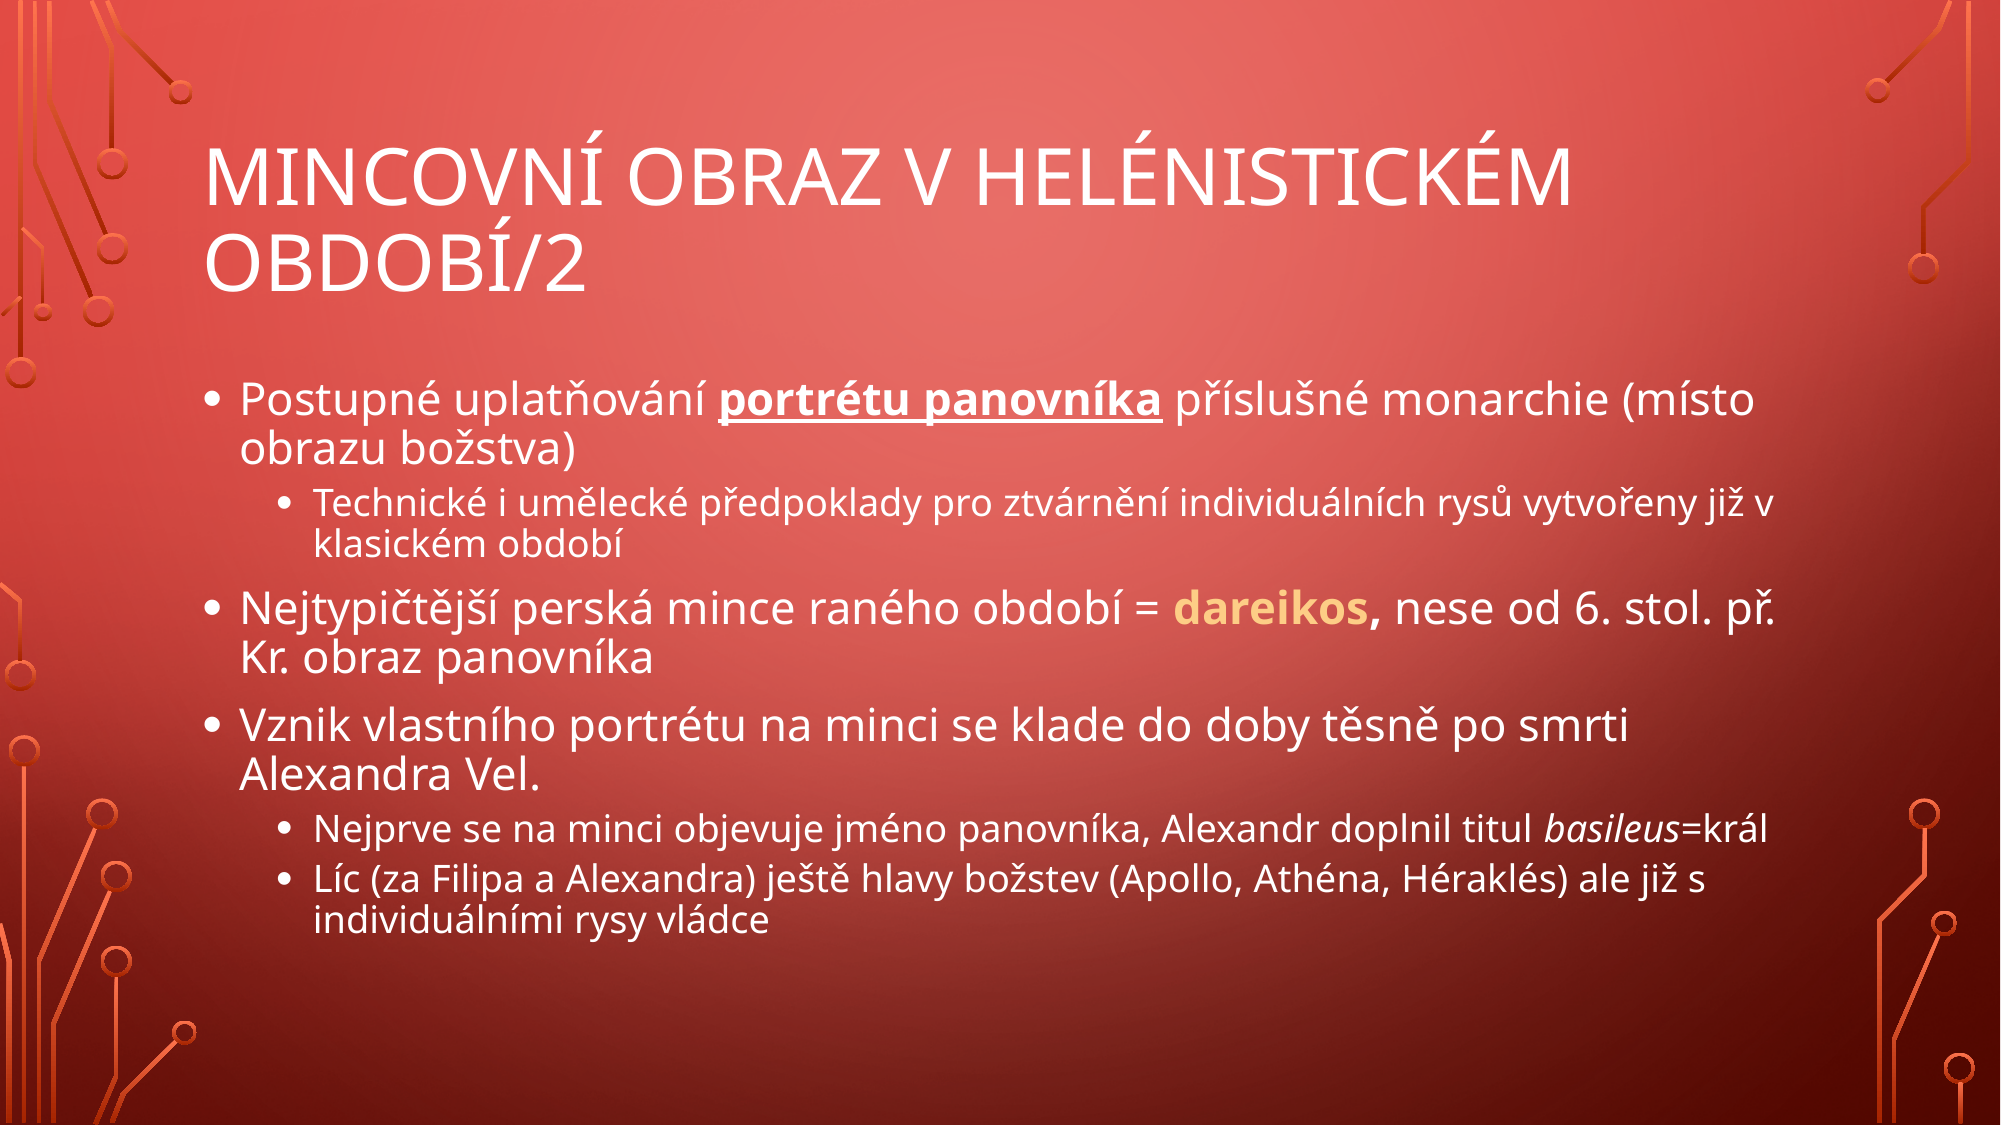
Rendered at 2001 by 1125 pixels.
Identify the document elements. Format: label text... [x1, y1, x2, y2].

title Mincovní obraz v helénistickém období/2 [187, 101, 1813, 344]
list Postupné uplatňování portrétu panovníka příslušné monarchie (místo obrazu božstva) Technické i umělecké předpoklady pro ztvárnění individuálních rysů vytvořeny již v klasickém období Nejtypičtější perská mince raného období = dareikos, nese od 6. stol. př. Kr. obraz panovníka Vznik vlastního portrétu na minci se klade do doby těsně po smrti Alexandra Vel. Nejprve se na minci objevuje jméno panovníka, Alexandr doplnil titul basileus=král Líc (za Filipa a Alexandra) ještě hlavy božstev (Apollo, Athéna, Héraklés) ale již s individuálními rysy vládce [187, 369, 1813, 950]
